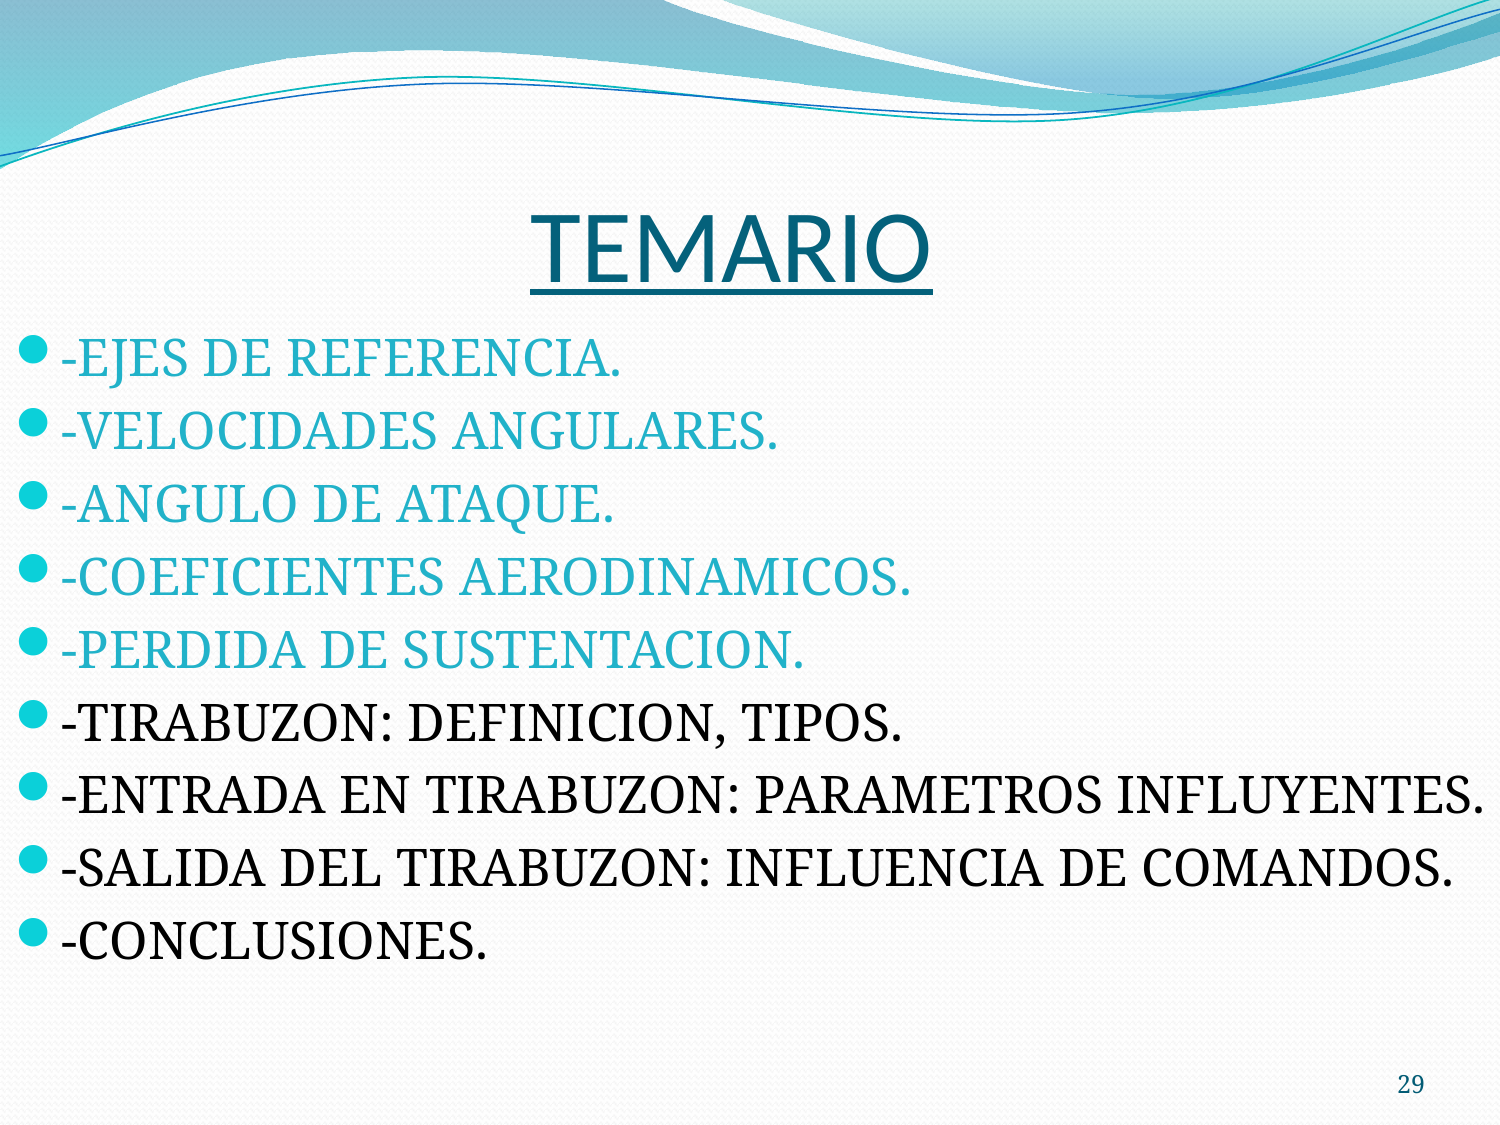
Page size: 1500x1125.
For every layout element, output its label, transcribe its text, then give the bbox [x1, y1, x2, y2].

list -EJES DE REFERENCIA. -VELOCIDADES ANGULARES. -ANGULO DE ATAQUE. -COEFICIENTES AERODINAMICOS. -PERDIDA DE SUSTENTACION. -TIRABUZON: DEFINICION, TIPOS. -ENTRADA EN TIRABUZON: PARAMETROS INFLUYENTES. -SALIDA DEL TIRABUZON: INFLUENCIA DE COMANDOS. -CONCLUSIONES. [0, 317, 1500, 1038]
title TEMARIO [75, 115, 1425, 303]
slide_number 29 [1299, 1042, 1425, 1103]
